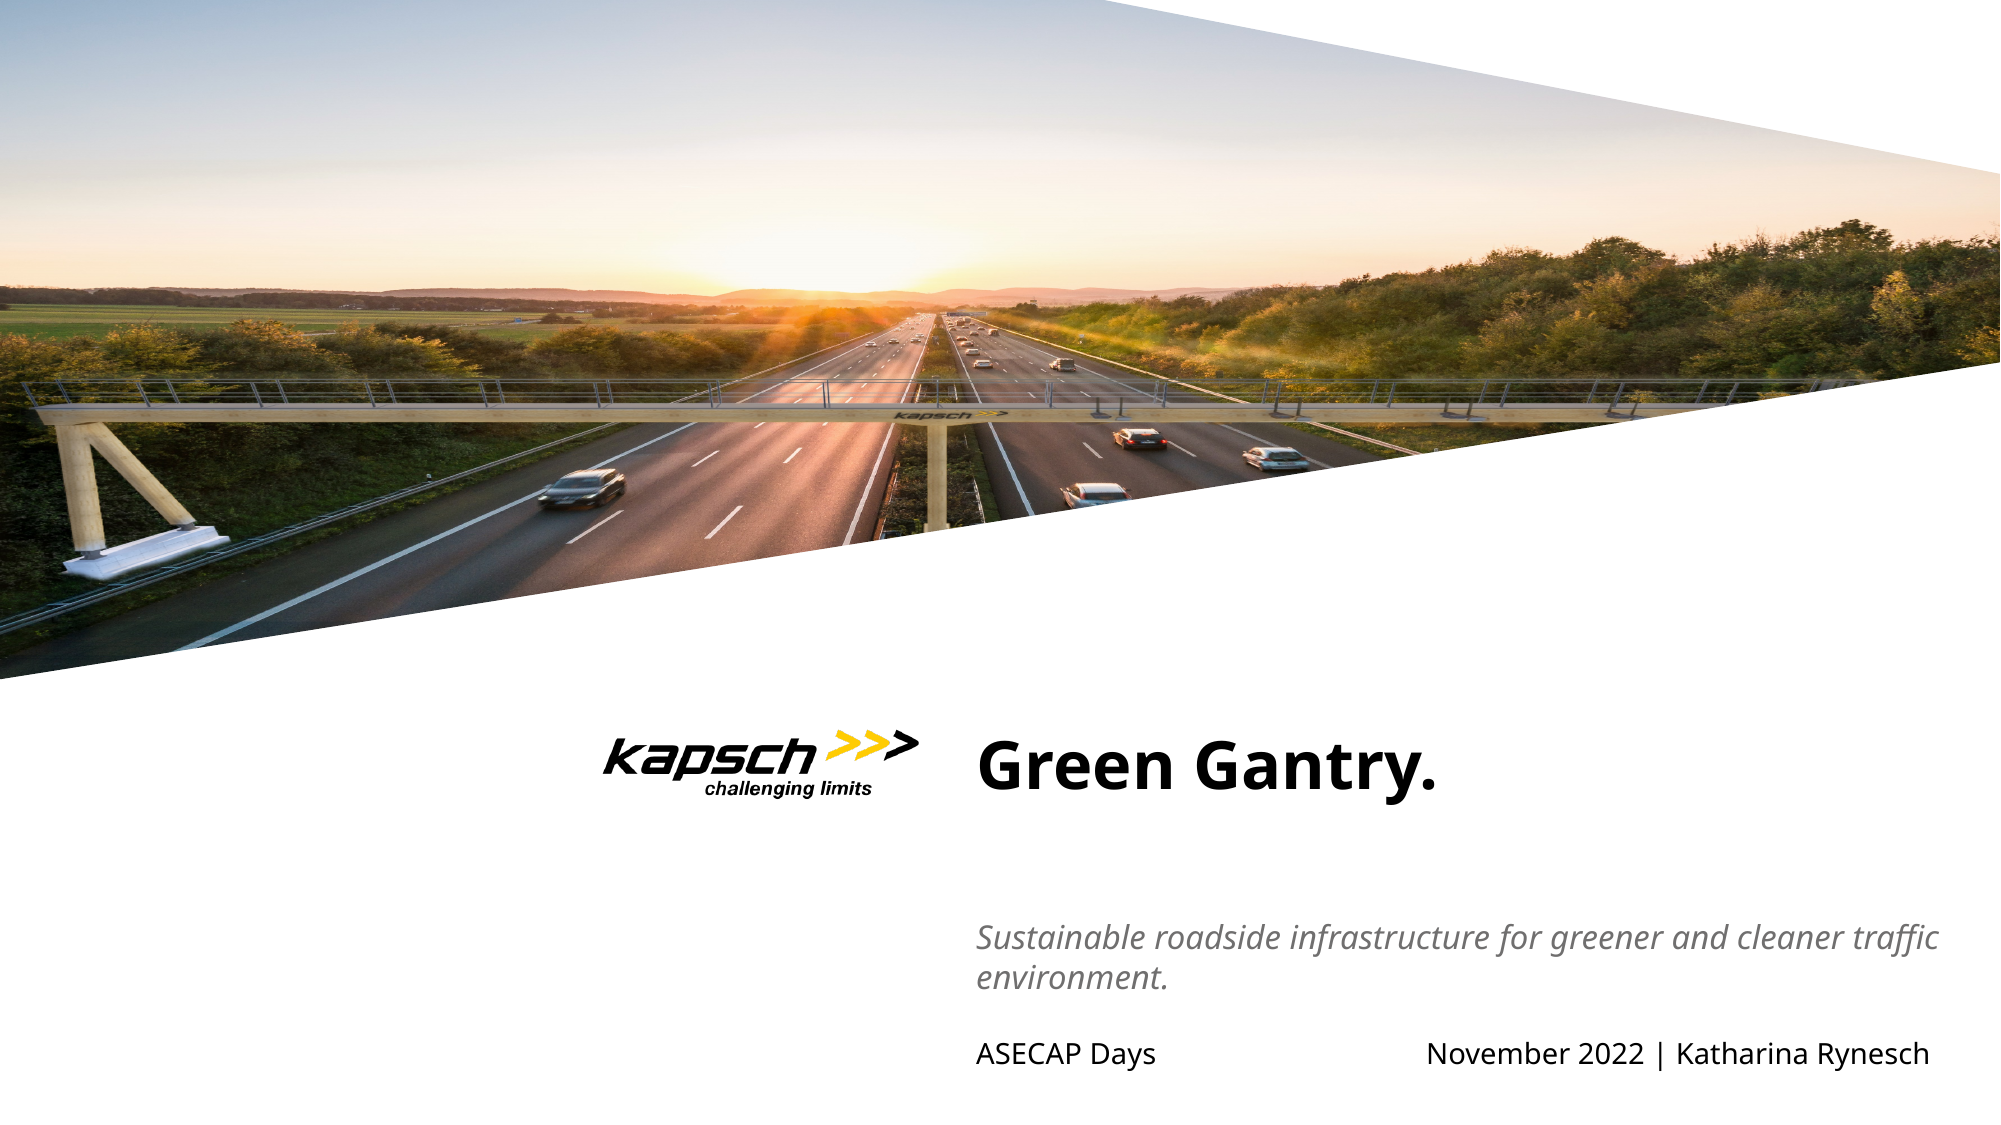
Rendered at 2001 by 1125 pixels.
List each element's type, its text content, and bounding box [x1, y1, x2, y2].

picture [0, 0, 2000, 680]
title Green Gantry. [976, 726, 1945, 882]
list Sustainable roadside infrastructure for greener and cleaner traffic environment. [976, 916, 1945, 997]
picture [551, 688, 977, 831]
subtitle ASECAP Days November 2022 | Katharina Rynesch [976, 1035, 1945, 1071]
